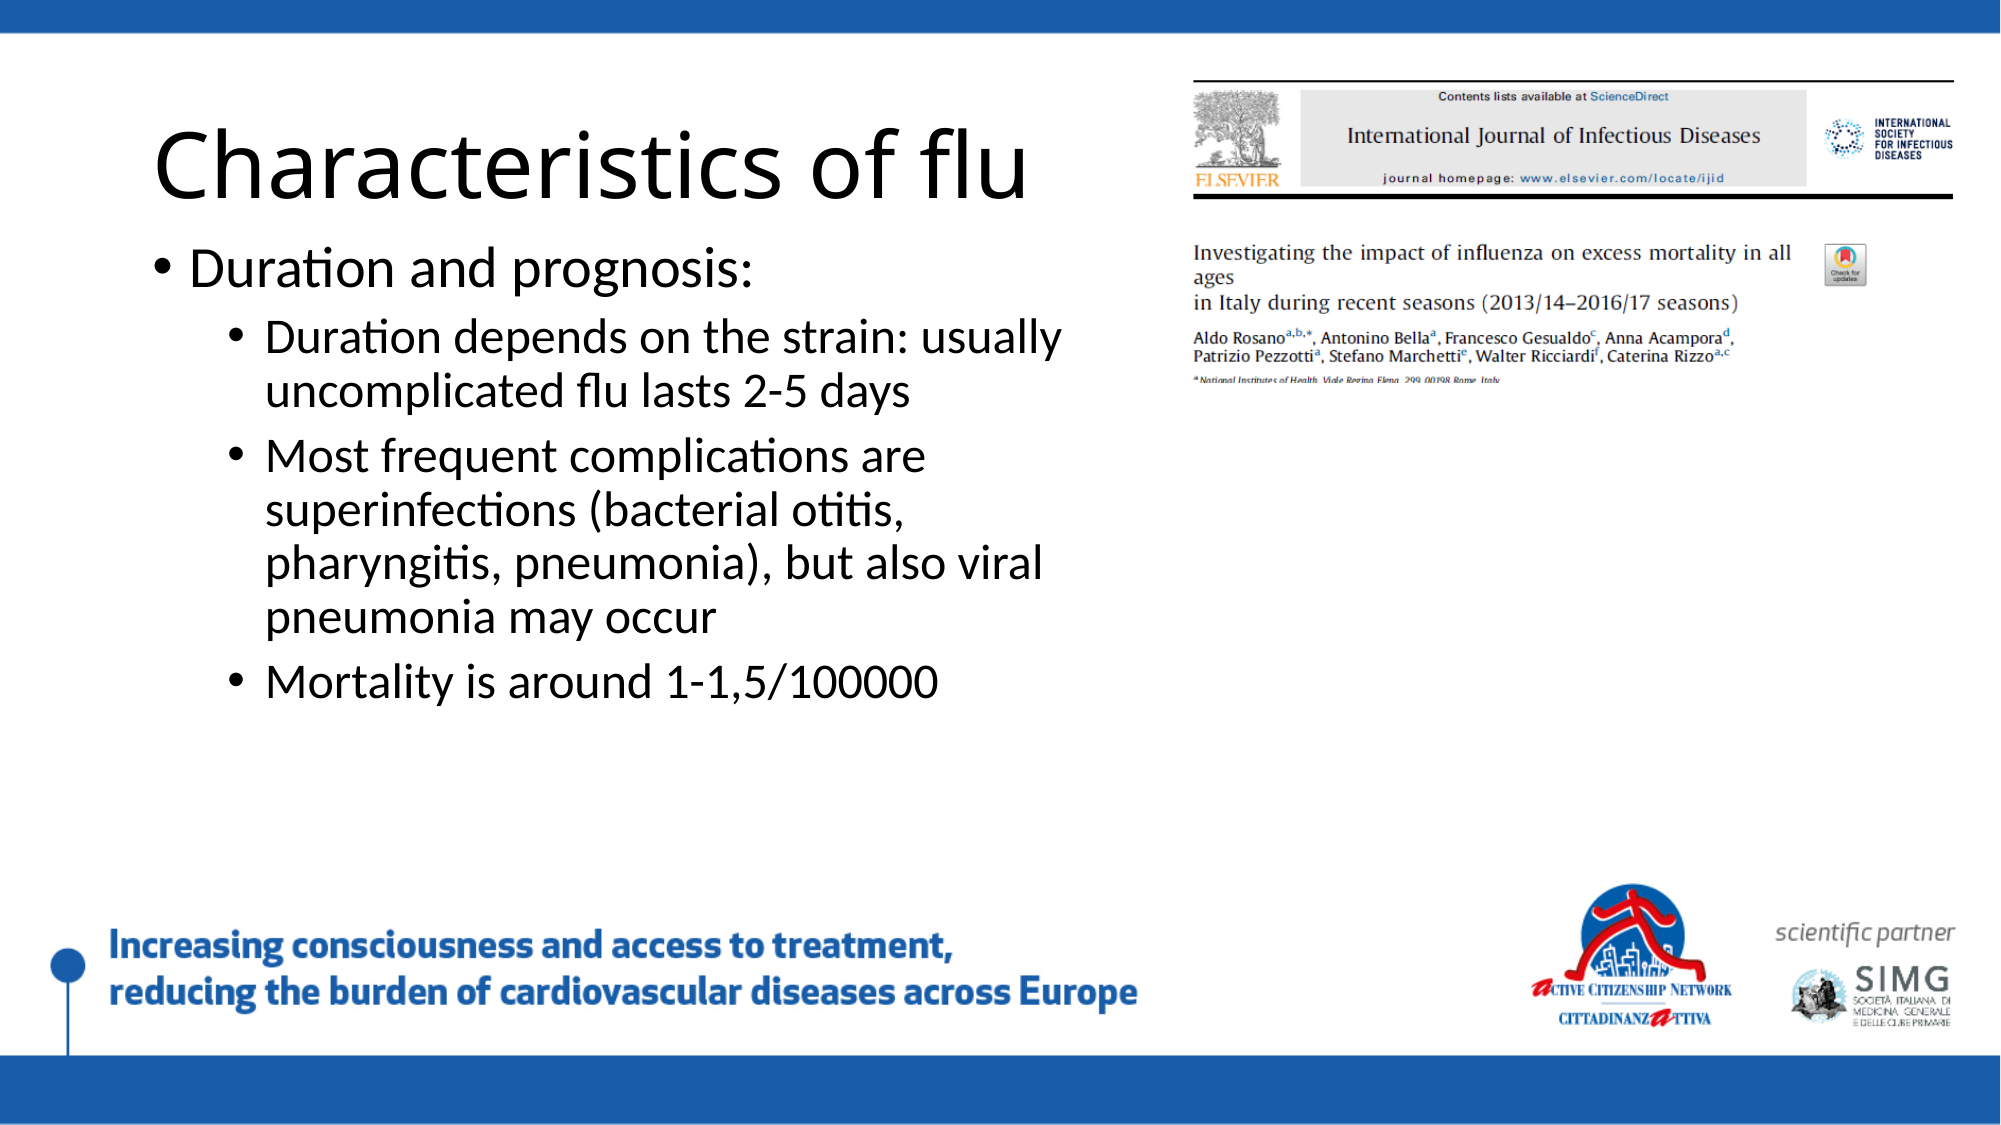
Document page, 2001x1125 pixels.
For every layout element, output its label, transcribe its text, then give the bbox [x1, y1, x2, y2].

title Characteristics of flu [137, 59, 1863, 278]
picture [0, 0, 2001, 1125]
list Duration and prognosis: Duration depends on the strain: usually uncomplicated flu lasts 2-5 days Most frequent complications are superinfections (bacterial otitis, pharyngitis, pneumonia), but also viral pneumonia may occur Mortality is around 1-1,5/100000 [137, 229, 1168, 920]
